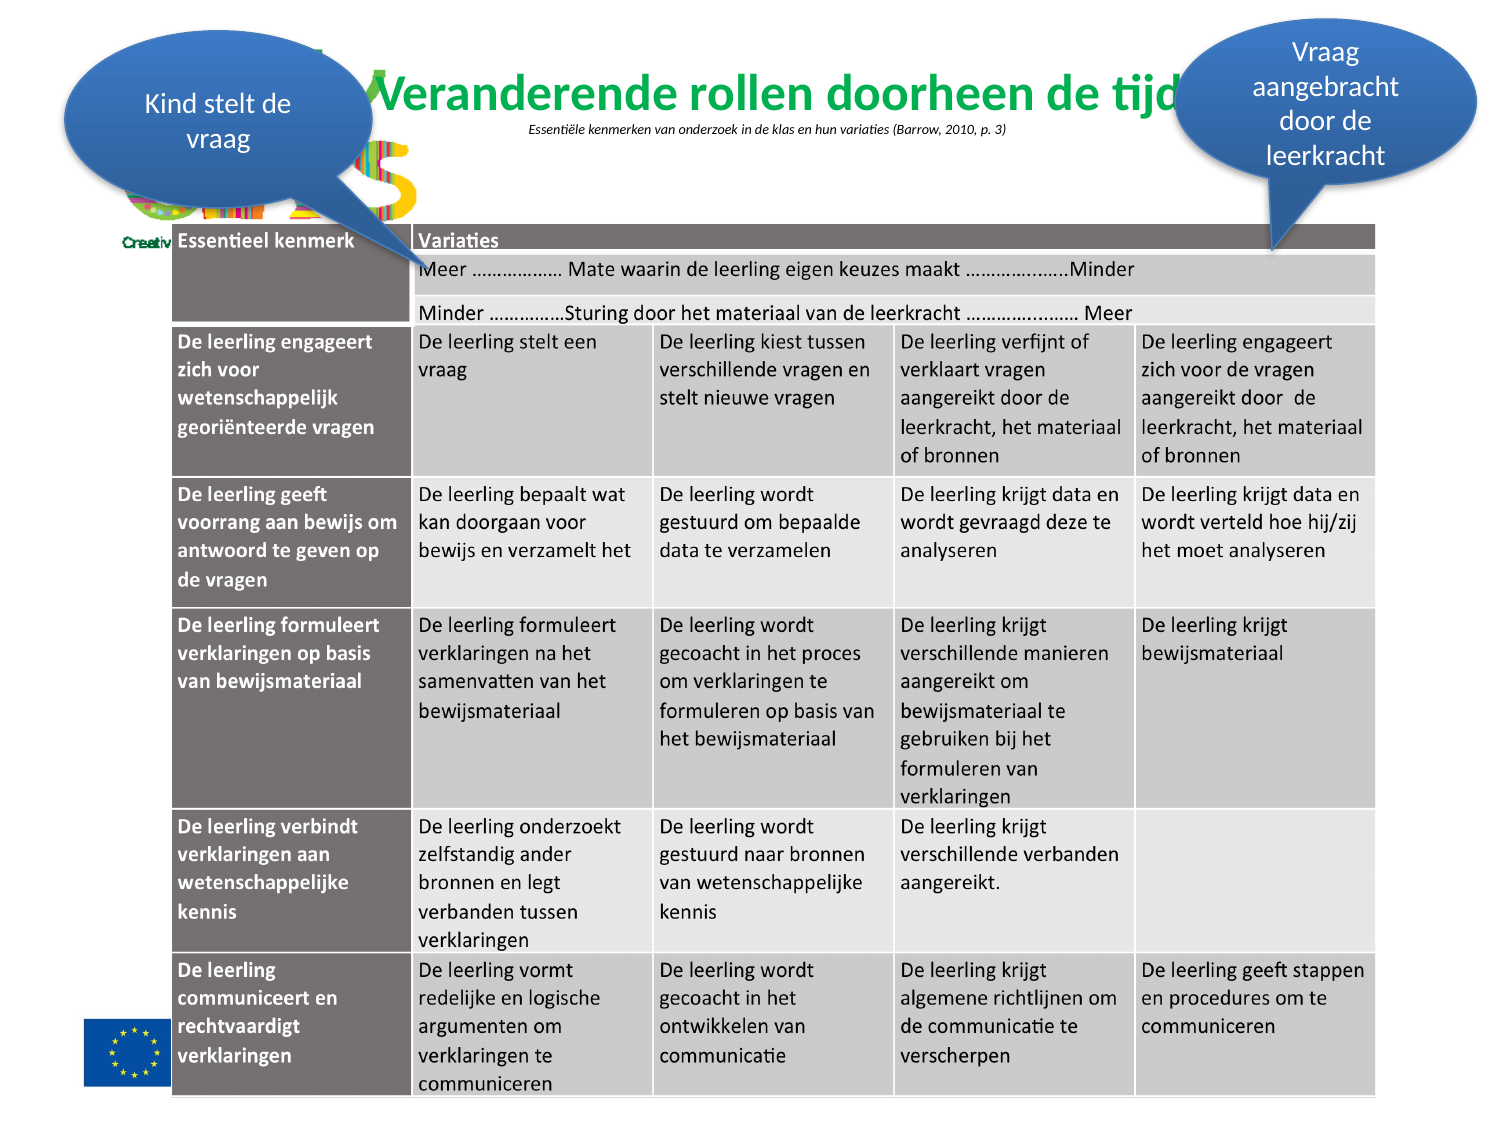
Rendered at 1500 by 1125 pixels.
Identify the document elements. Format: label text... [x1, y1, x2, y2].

title Veranderende rollen doorheen de tijd Essentiële kenmerken van onderzoek in de klas en hun variaties (Barrow, 2010, p. 3) [312, 30, 1223, 183]
text_box Vraag aangebracht door de leerkracht [1174, 18, 1478, 218]
text_box Kind stelt de vraag [64, 30, 379, 218]
picture [64, 219, 1377, 1106]
